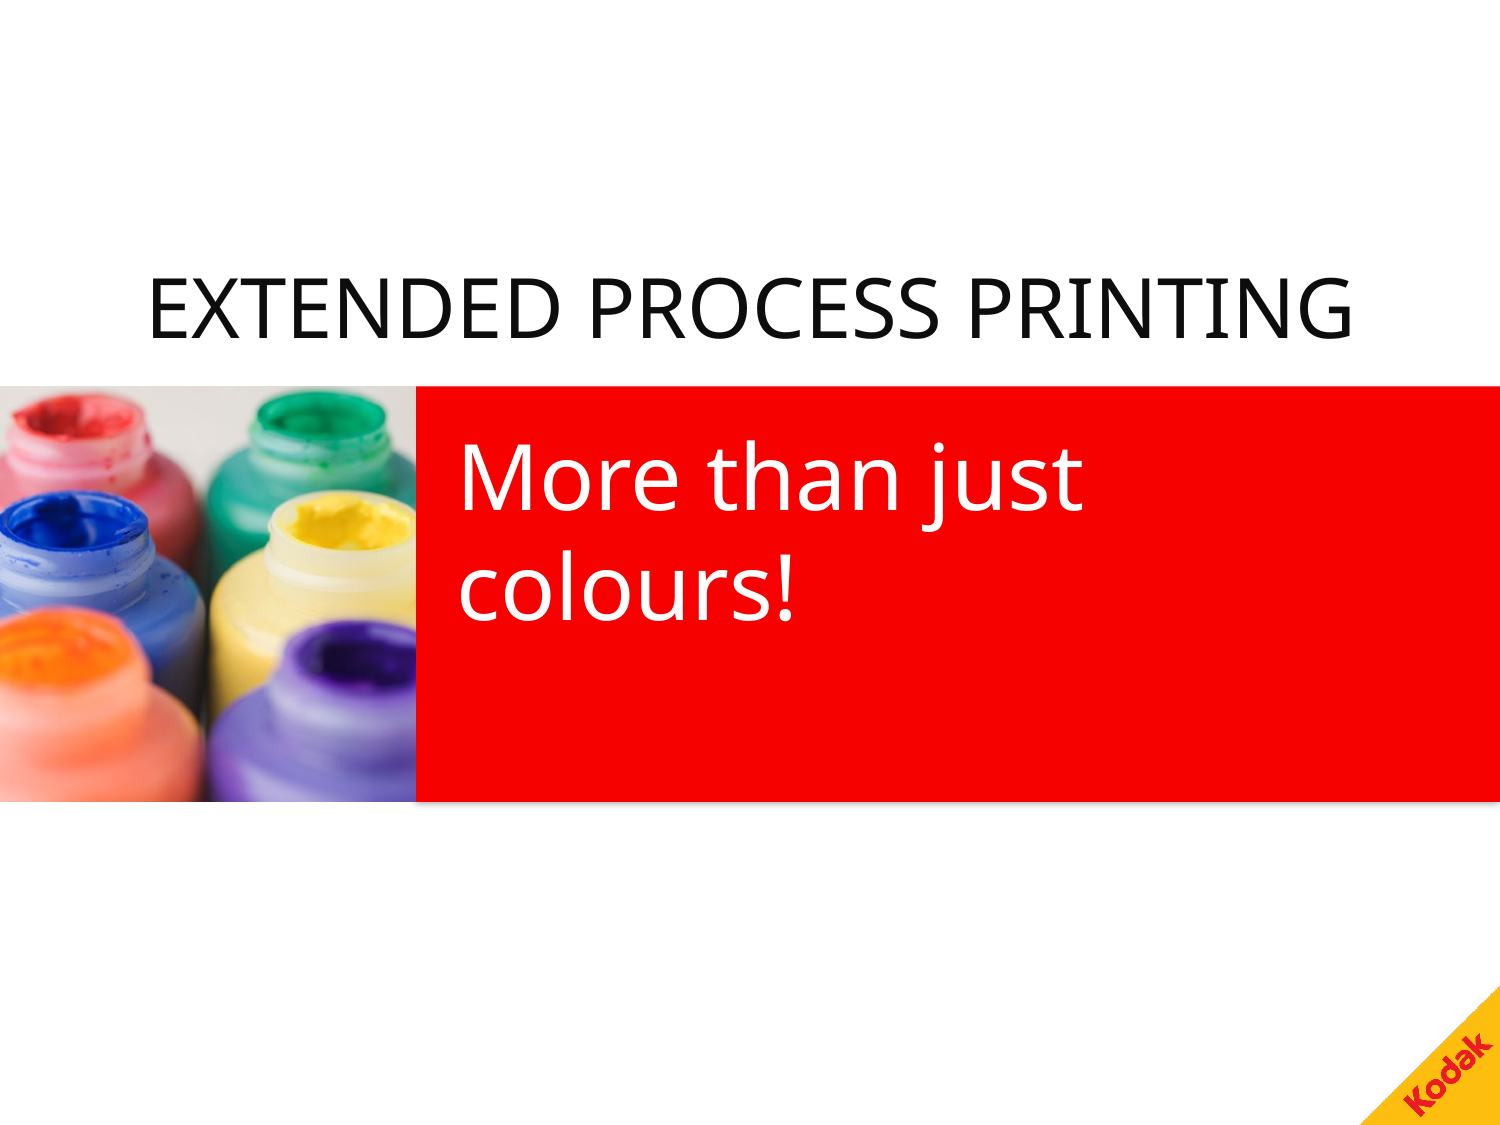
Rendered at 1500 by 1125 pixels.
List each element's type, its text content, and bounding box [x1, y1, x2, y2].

list More than just colours! [441, 411, 1450, 776]
picture [0, 385, 416, 803]
title Extended Process Printing [40, 247, 1462, 396]
picture [1357, 983, 1500, 1125]
